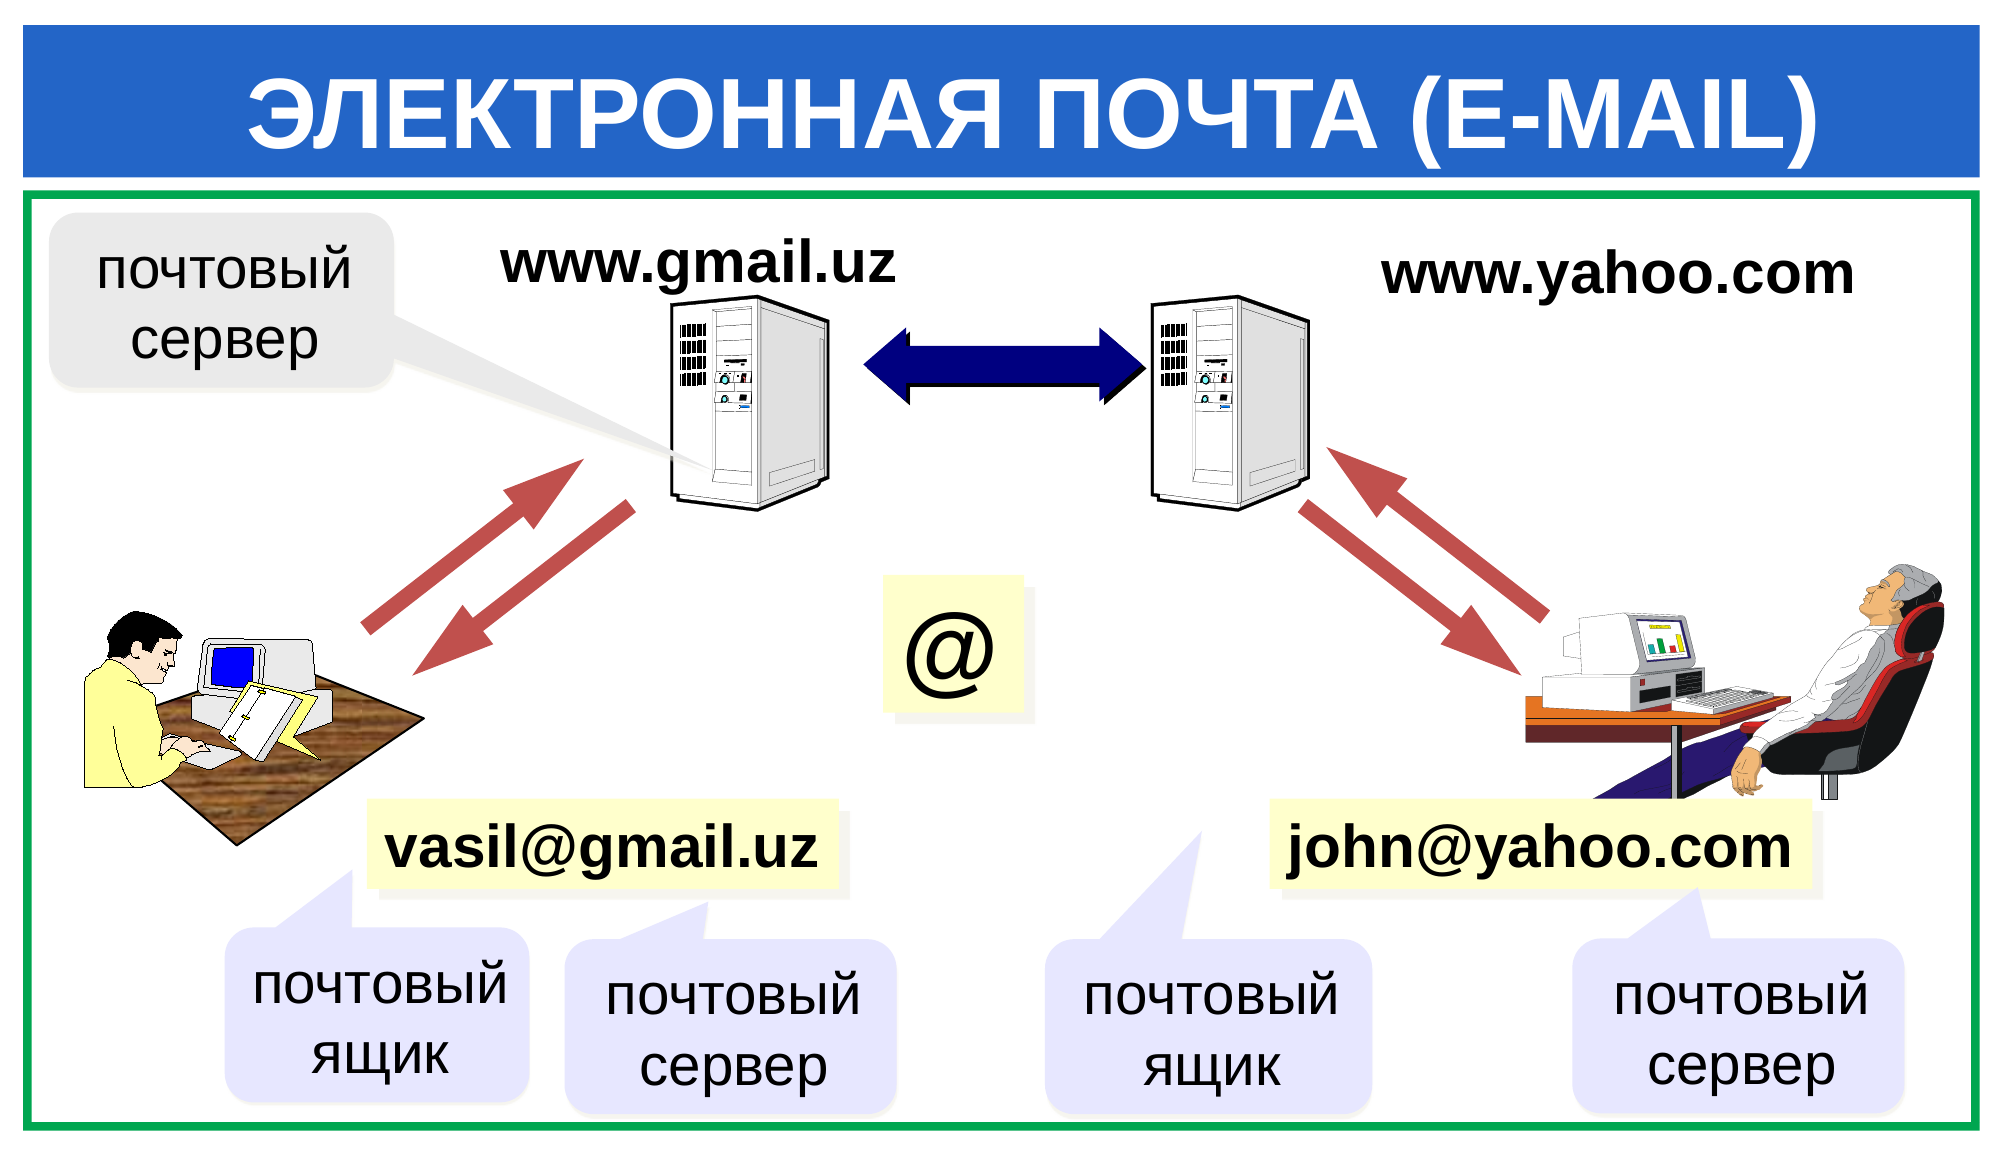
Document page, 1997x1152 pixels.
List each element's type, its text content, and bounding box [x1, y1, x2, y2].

picture [1150, 294, 1311, 513]
picture [1525, 563, 1945, 800]
text_box john@yahoo.com [1269, 798, 1813, 889]
text_box почтовый сервер [1572, 887, 1905, 1114]
text_box www.yahoo.com [1363, 224, 1875, 315]
text_box почтовый ящик [1044, 830, 1373, 1115]
picture [669, 294, 831, 513]
text_box [429, 505, 631, 670]
text_box www.gmail.uz [482, 212, 1013, 303]
text_box почтовый ящик [224, 869, 530, 1103]
text_box почтовый сервер [564, 901, 897, 1115]
text_box почтовый сервер [48, 212, 664, 454]
text_box [1326, 446, 1520, 598]
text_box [83, 610, 425, 846]
text_box vasil@gmail.uz [366, 798, 839, 889]
text_box [863, 327, 1143, 402]
text_box [390, 458, 585, 609]
text_box @ [883, 574, 1025, 713]
text_box [1315, 515, 1520, 676]
title ЭЛЕКТРОННАЯ ПОЧТА (E-MAIL) [95, 48, 1971, 276]
